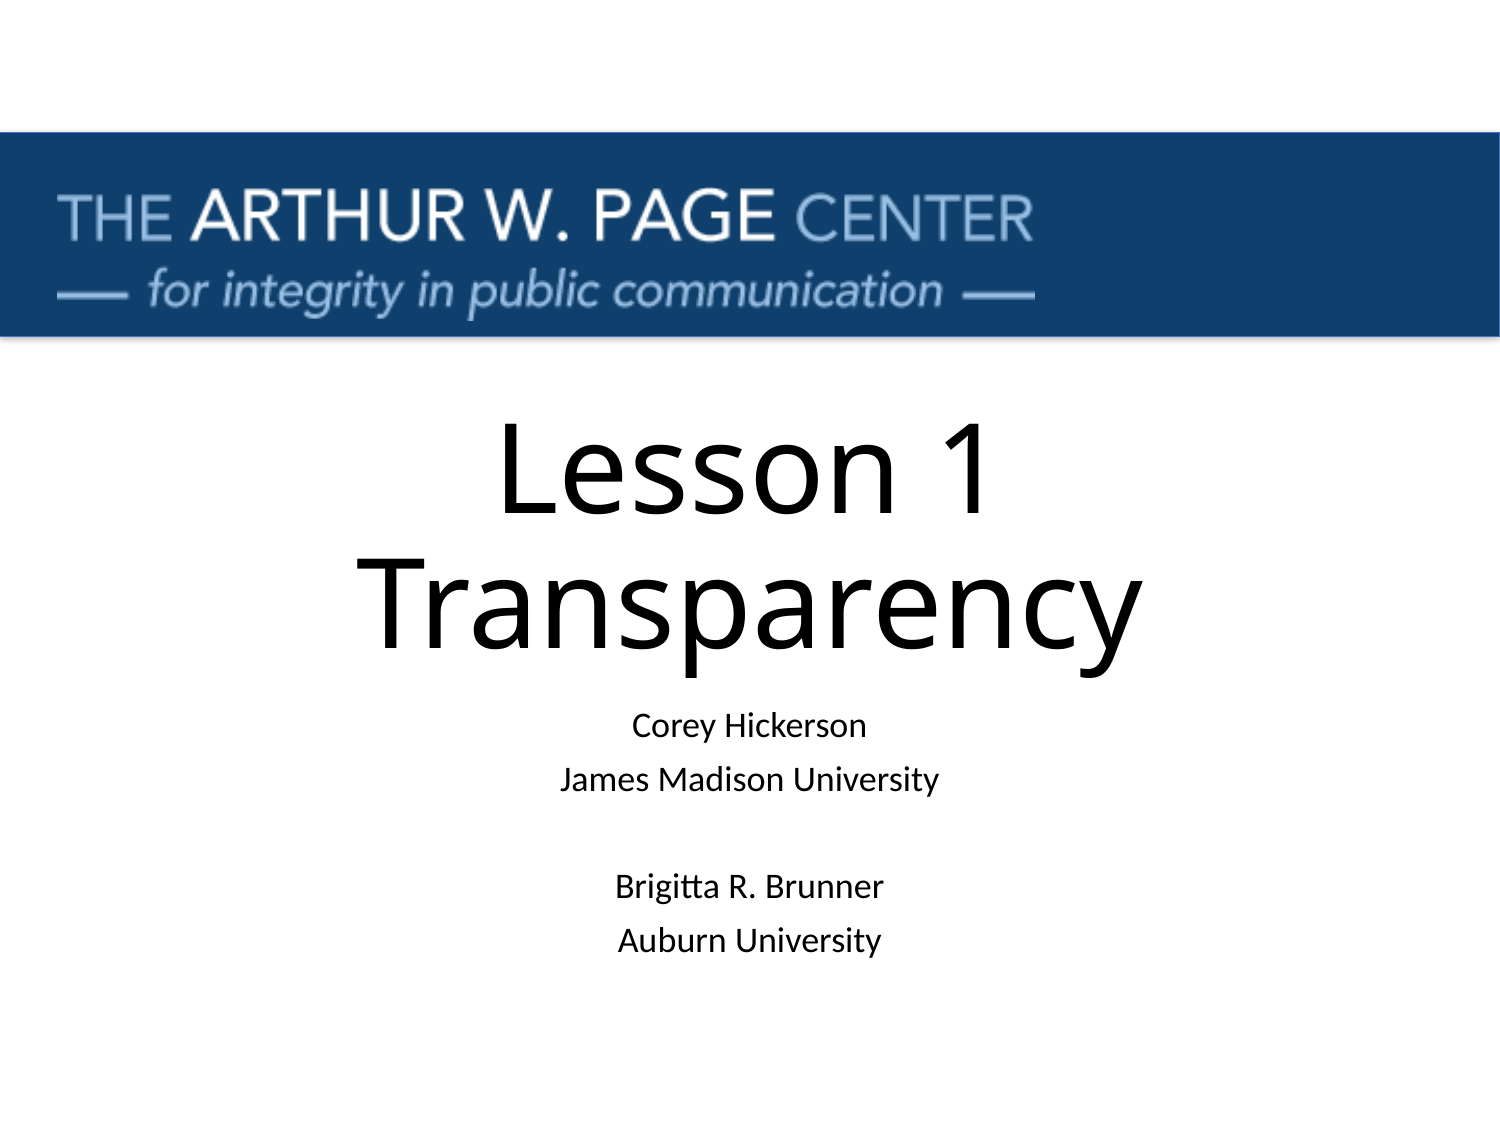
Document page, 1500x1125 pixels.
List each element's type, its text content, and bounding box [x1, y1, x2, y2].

title Lesson 1 Transparency [112, 344, 1388, 684]
picture [57, 187, 1035, 321]
subtitle Corey Hickerson James Madison University Brigitta R. Brunner Auburn University [187, 698, 1313, 971]
text_box [0, 132, 1500, 337]
